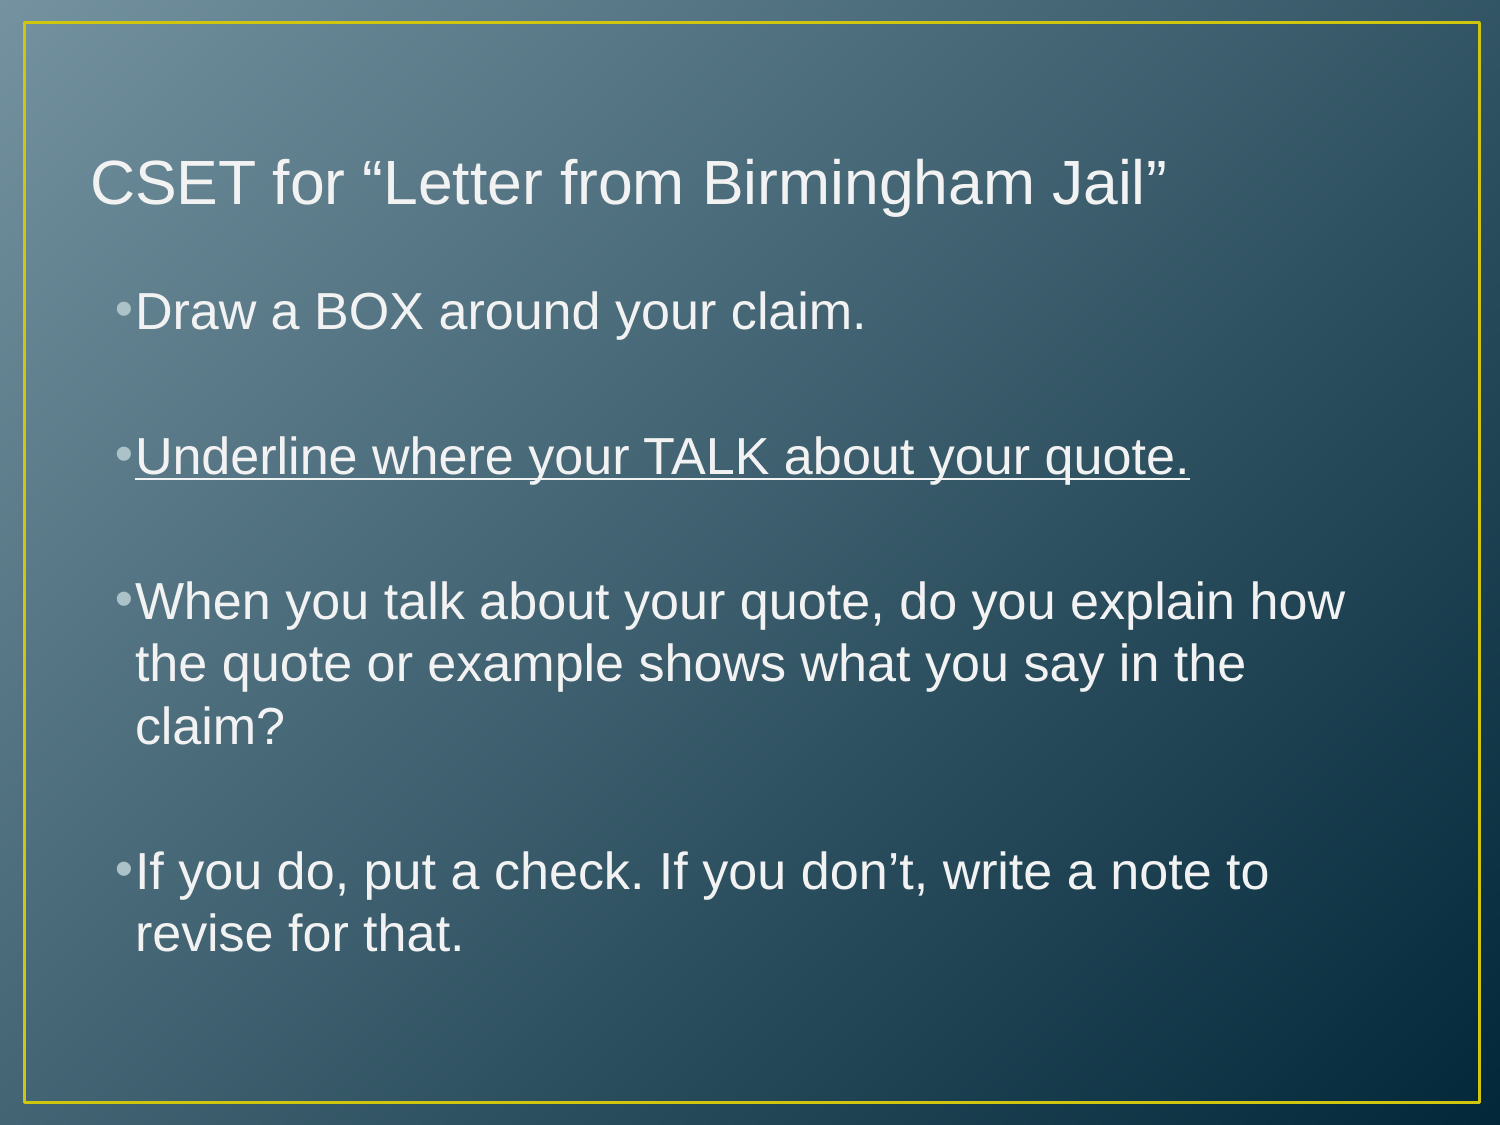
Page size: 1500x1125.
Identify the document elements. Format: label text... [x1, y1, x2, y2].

title CSET for “Letter from Birmingham Jail” [75, 45, 1425, 233]
list Draw a BOX around your claim. Underline where your TALK about your quote. When you talk about your quote, do you explain how the quote or example shows what you say in the claim? If you do, put a check. If you don’t, write a note to revise for that. [75, 262, 1425, 1005]
